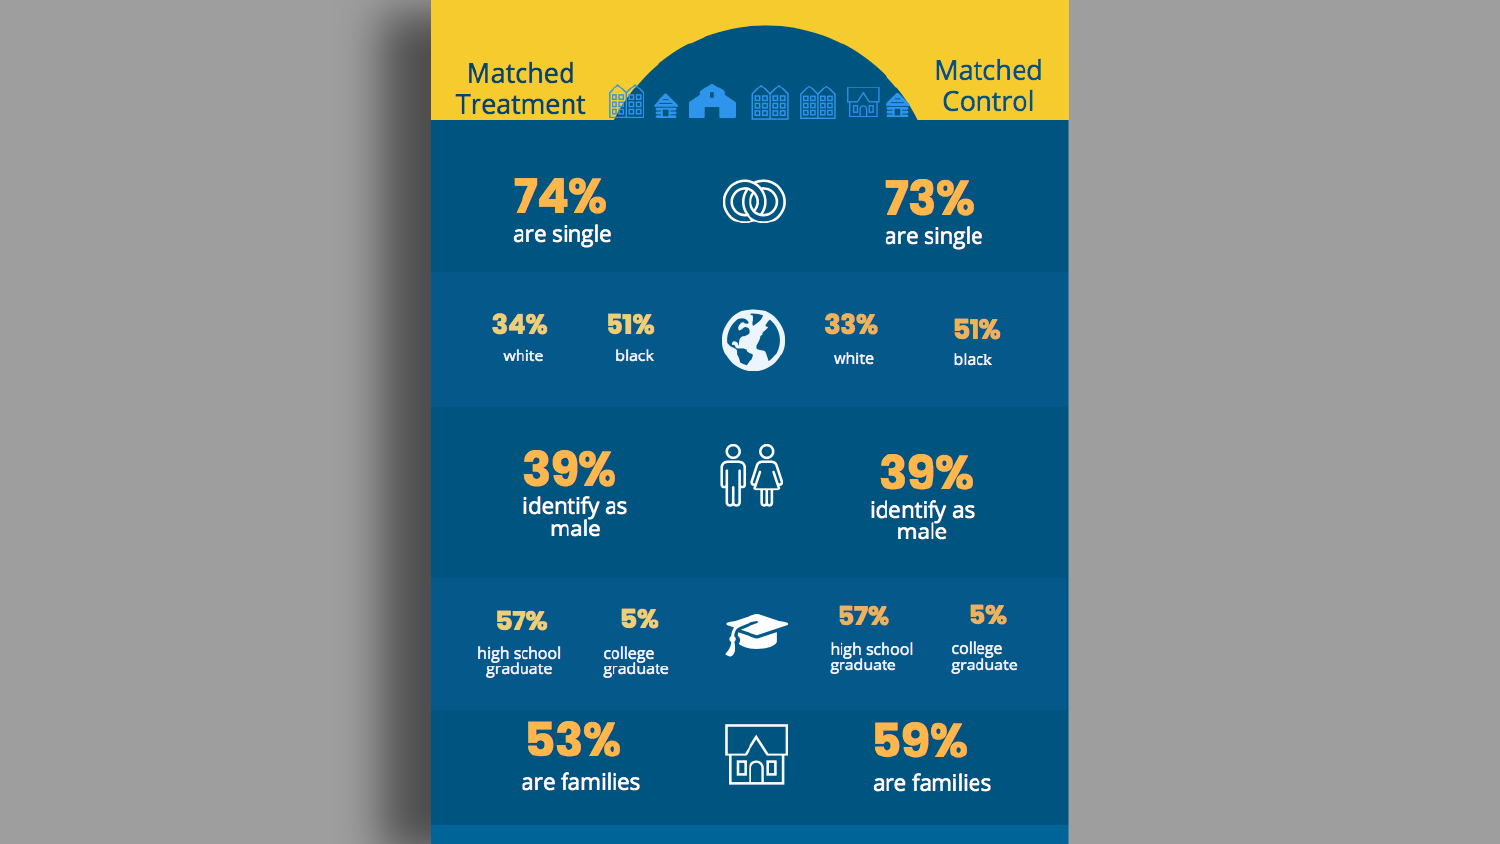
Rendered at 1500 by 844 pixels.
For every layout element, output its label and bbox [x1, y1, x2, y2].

picture [535, 778, 539, 789]
picture [726, 445, 740, 458]
picture [526, 230, 530, 241]
picture [585, 723, 619, 756]
picture [600, 230, 610, 238]
picture [431, 0, 1069, 119]
picture [539, 179, 567, 212]
picture [773, 96, 785, 108]
picture [593, 778, 599, 789]
picture [726, 211, 734, 220]
picture [898, 528, 916, 538]
picture [972, 232, 981, 240]
picture [431, 578, 1066, 710]
picture [760, 445, 774, 458]
picture [571, 778, 578, 789]
picture [618, 778, 628, 786]
picture [909, 455, 933, 489]
picture [553, 230, 562, 241]
picture [517, 232, 523, 241]
picture [895, 779, 905, 790]
picture [570, 179, 605, 213]
picture [721, 461, 745, 506]
picture [533, 497, 540, 513]
picture [751, 461, 782, 506]
picture [932, 724, 966, 757]
picture [588, 502, 599, 519]
picture [582, 778, 592, 789]
picture [609, 504, 615, 513]
picture [933, 779, 943, 790]
picture [889, 506, 899, 514]
picture [881, 455, 904, 489]
picture [955, 506, 963, 517]
picture [907, 232, 917, 240]
picture [529, 722, 553, 756]
picture [543, 502, 553, 513]
picture [726, 725, 787, 784]
picture [755, 96, 767, 108]
picture [954, 227, 969, 249]
picture [936, 528, 946, 538]
picture [923, 779, 930, 790]
picture [913, 774, 920, 790]
picture [573, 525, 581, 535]
picture [655, 94, 677, 117]
picture [582, 225, 597, 247]
picture [876, 779, 884, 790]
picture [734, 188, 775, 216]
picture [925, 232, 932, 239]
picture [431, 273, 1069, 406]
picture [921, 528, 928, 538]
picture [886, 181, 908, 214]
picture [544, 778, 554, 786]
picture [562, 773, 568, 789]
picture [629, 95, 641, 114]
picture [970, 779, 979, 790]
picture [887, 232, 895, 243]
picture [937, 456, 972, 489]
picture [556, 502, 566, 513]
picture [903, 506, 913, 517]
picture [898, 232, 902, 243]
picture [876, 723, 899, 757]
picture [580, 452, 614, 486]
picture [535, 230, 545, 238]
picture [731, 195, 735, 210]
picture [529, 503, 533, 513]
picture [903, 723, 928, 757]
picture [968, 511, 974, 518]
picture [552, 525, 562, 535]
picture [941, 232, 951, 243]
picture [944, 779, 950, 790]
picture [565, 230, 579, 241]
picture [755, 111, 767, 116]
picture [910, 180, 933, 215]
picture [877, 502, 886, 517]
picture [553, 451, 577, 486]
picture [774, 111, 785, 116]
picture [524, 778, 532, 789]
picture [915, 505, 926, 517]
picture [577, 497, 590, 513]
picture [724, 180, 785, 221]
picture [568, 499, 574, 514]
picture [984, 784, 990, 791]
picture [620, 507, 626, 514]
picture [589, 525, 599, 536]
picture [929, 501, 944, 523]
picture [735, 194, 749, 216]
picture [515, 179, 537, 212]
picture [633, 783, 639, 790]
picture [524, 451, 548, 486]
picture [690, 85, 735, 117]
picture [938, 181, 973, 215]
picture [557, 722, 580, 756]
